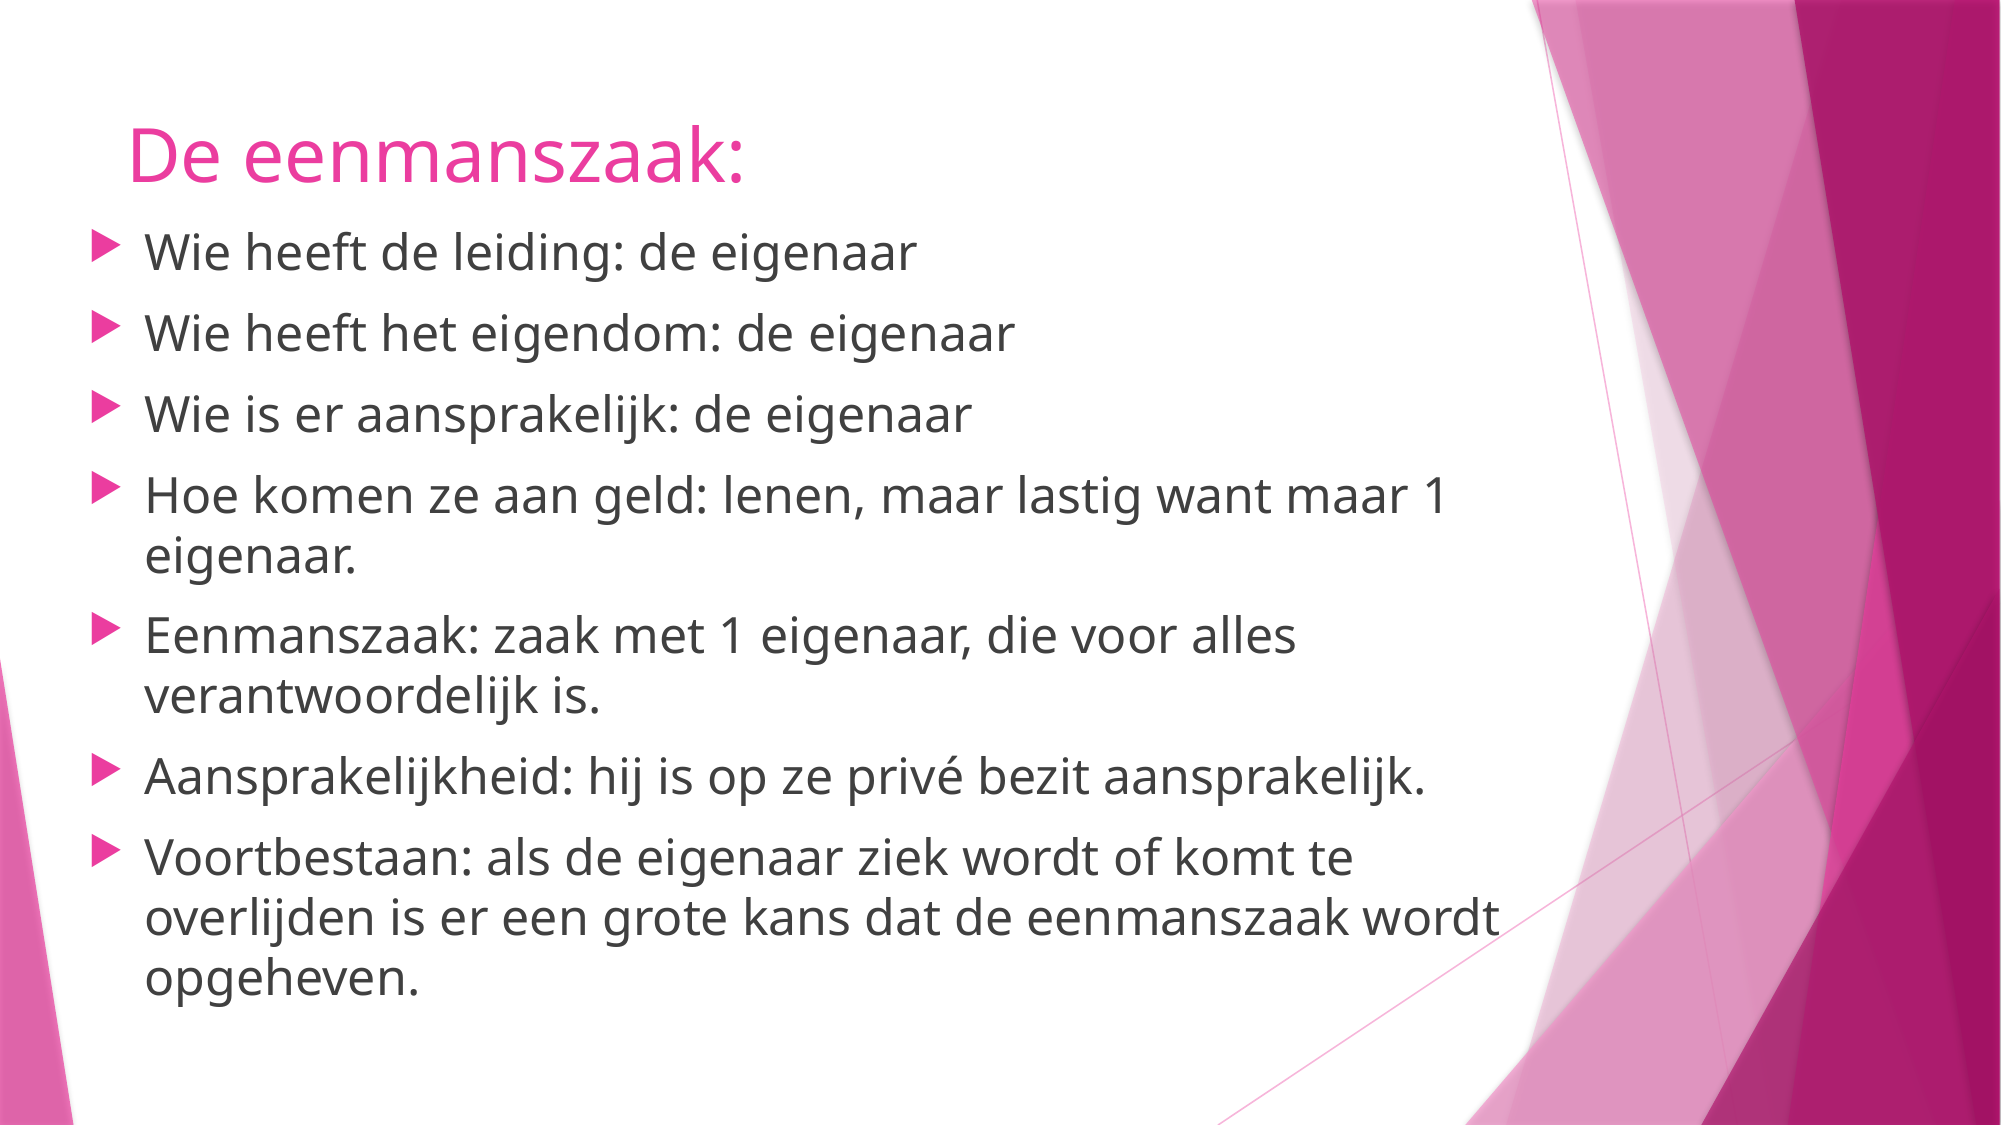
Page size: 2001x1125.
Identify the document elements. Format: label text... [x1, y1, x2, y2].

list Wie heeft de leiding: de eigenaar Wie heeft het eigendom: de eigenaar Wie is er aansprakelijk: de eigenaar Hoe komen ze aan geld: lenen, maar lastig want maar 1 eigenaar. Eenmanszaak: zaak met 1 eigenaar, die voor alles verantwoordelijk is. Aansprakelijkheid: hij is op ze privé bezit aansprakelijk. Voortbestaan: als de eigenaar ziek wordt of komt te overlijden is er een grote kans dat de eenmanszaak wordt opgeheven. [73, 213, 1522, 991]
title De eenmanszaak: [111, 99, 1522, 213]
